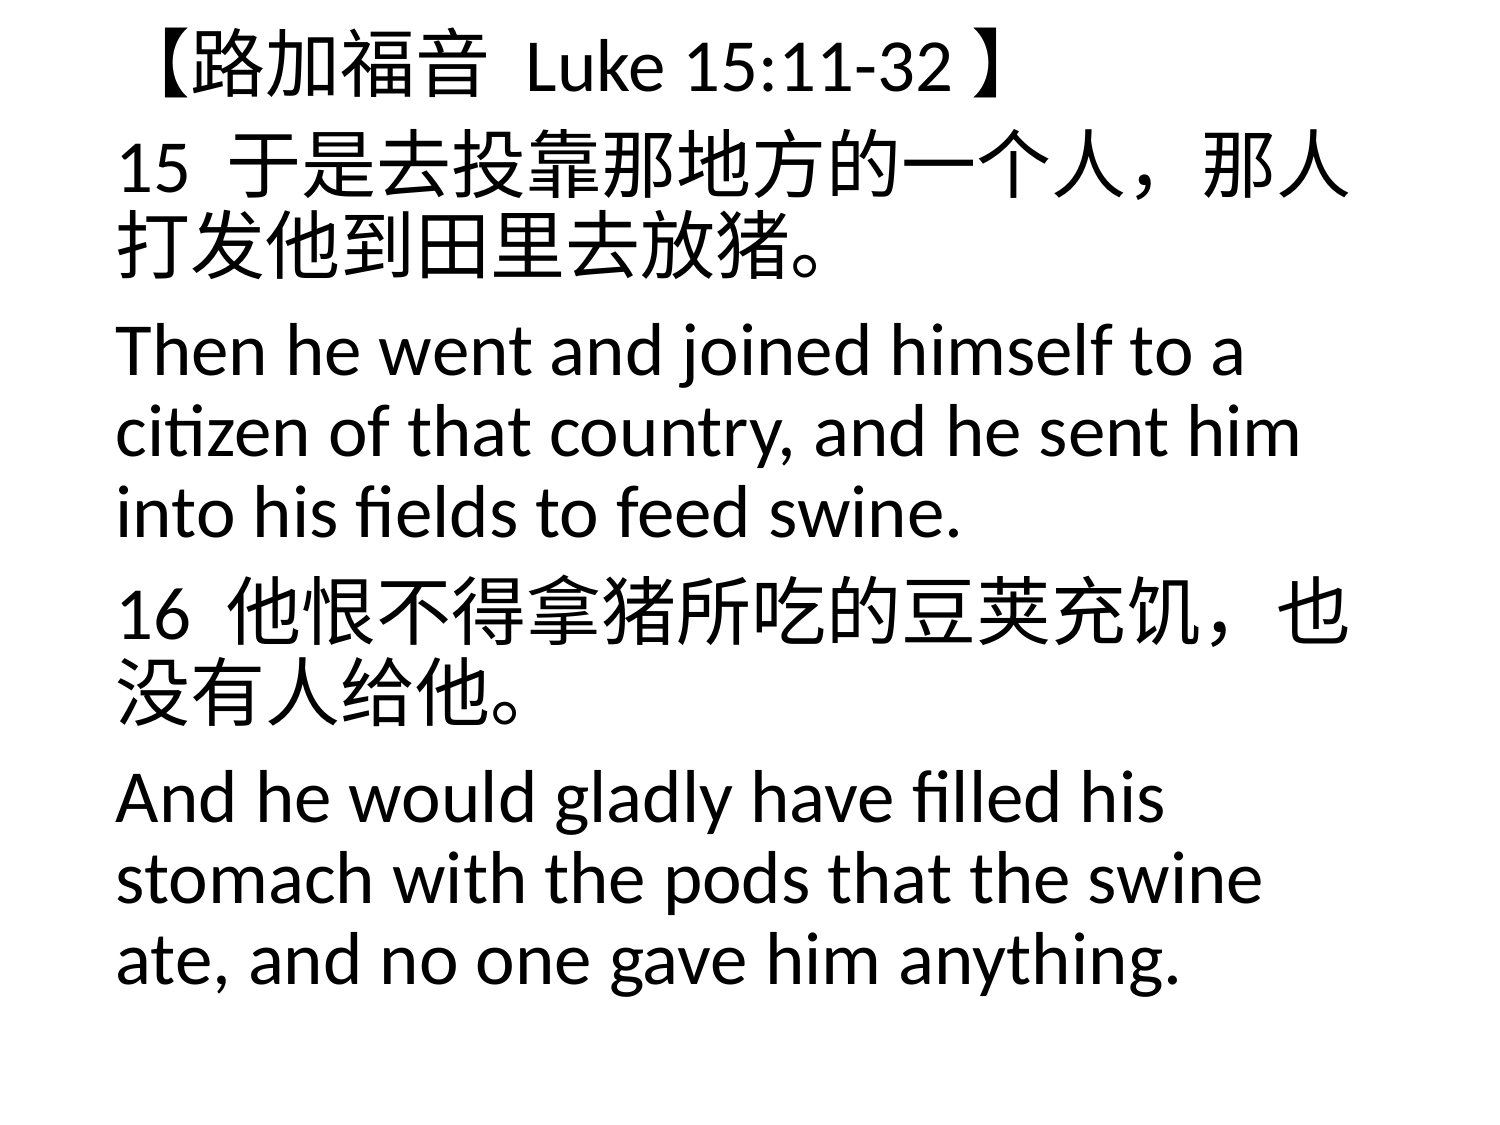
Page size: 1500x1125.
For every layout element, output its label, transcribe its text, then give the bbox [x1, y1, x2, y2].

subtitle 【路加福音 Luke 15:11-32】 15 于是去投靠那地方的一个人，那人打发他到田里去放猪。 Then he went and joined himself to a citizen of that country, and he sent him into his fields to feed swine. 16 他恨不得拿猪所吃的豆荚充饥，也没有人给他。 And he would gladly have filled his stomach with the pods that the swine ate, and no one gave him anything. [100, 18, 1405, 1125]
